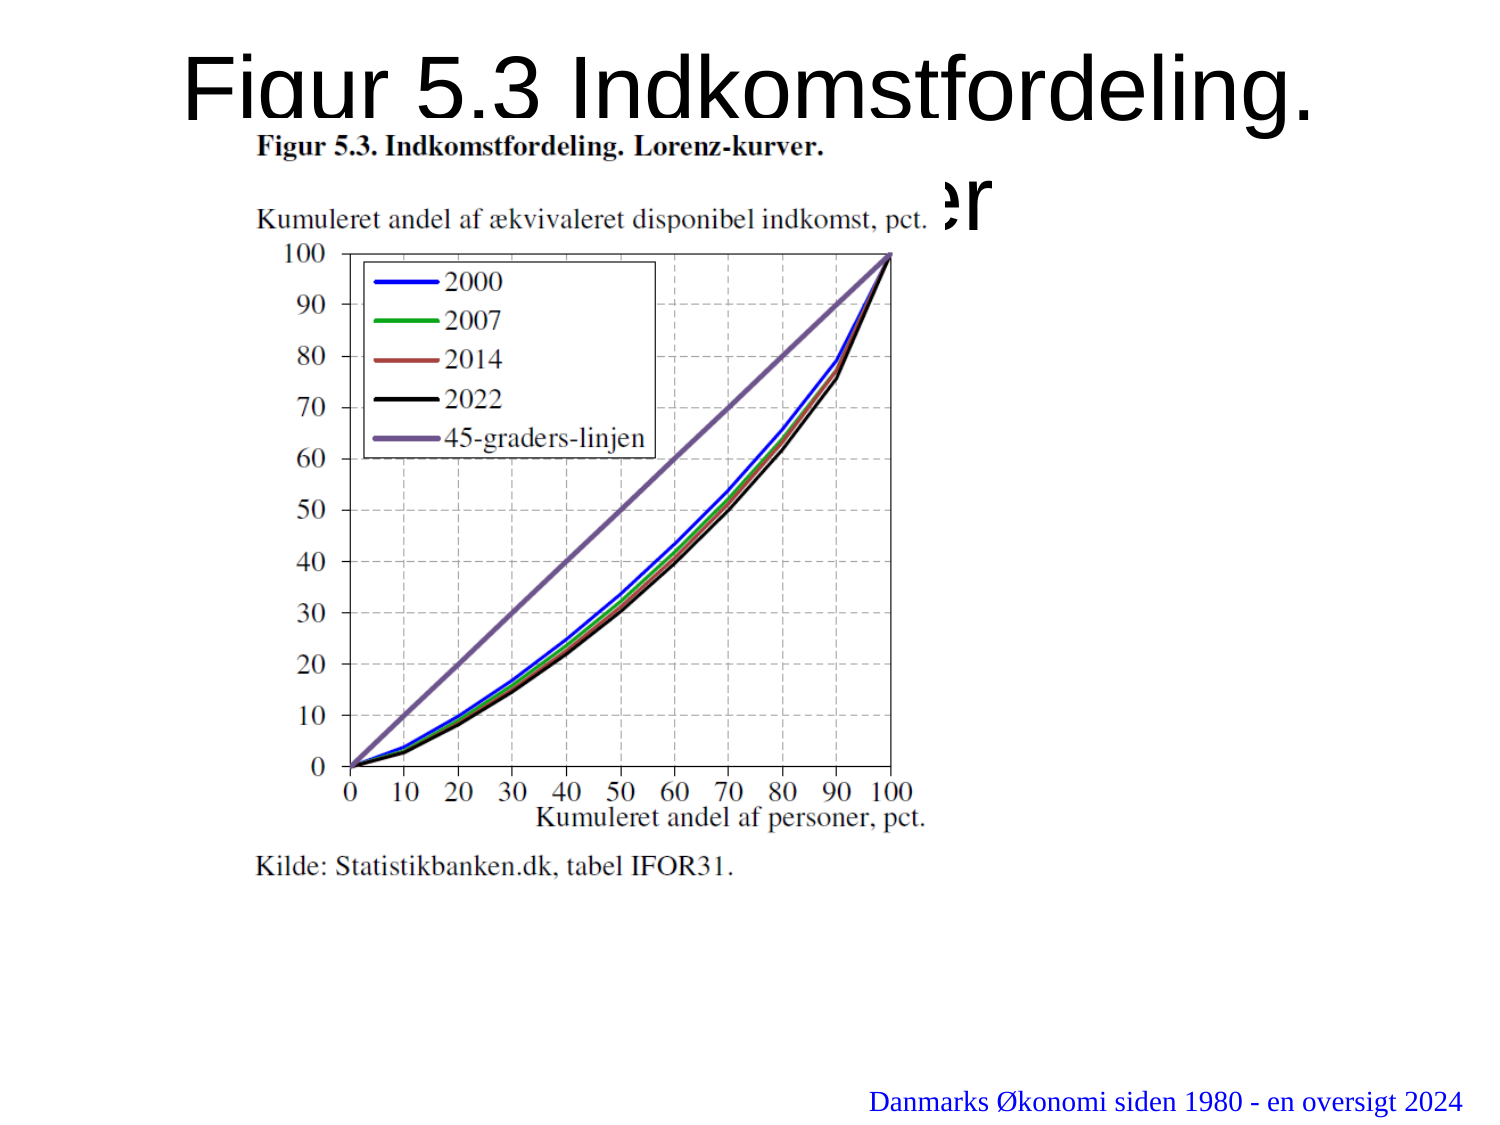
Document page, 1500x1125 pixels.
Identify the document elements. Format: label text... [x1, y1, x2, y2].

picture [235, 117, 946, 889]
title Figur 5.3 Indkomstfordeling. Lorenzkurer [75, 45, 1425, 233]
footer Danmarks Økonomi siden 1980 - en oversigt 2024 [832, 1057, 1500, 1125]
